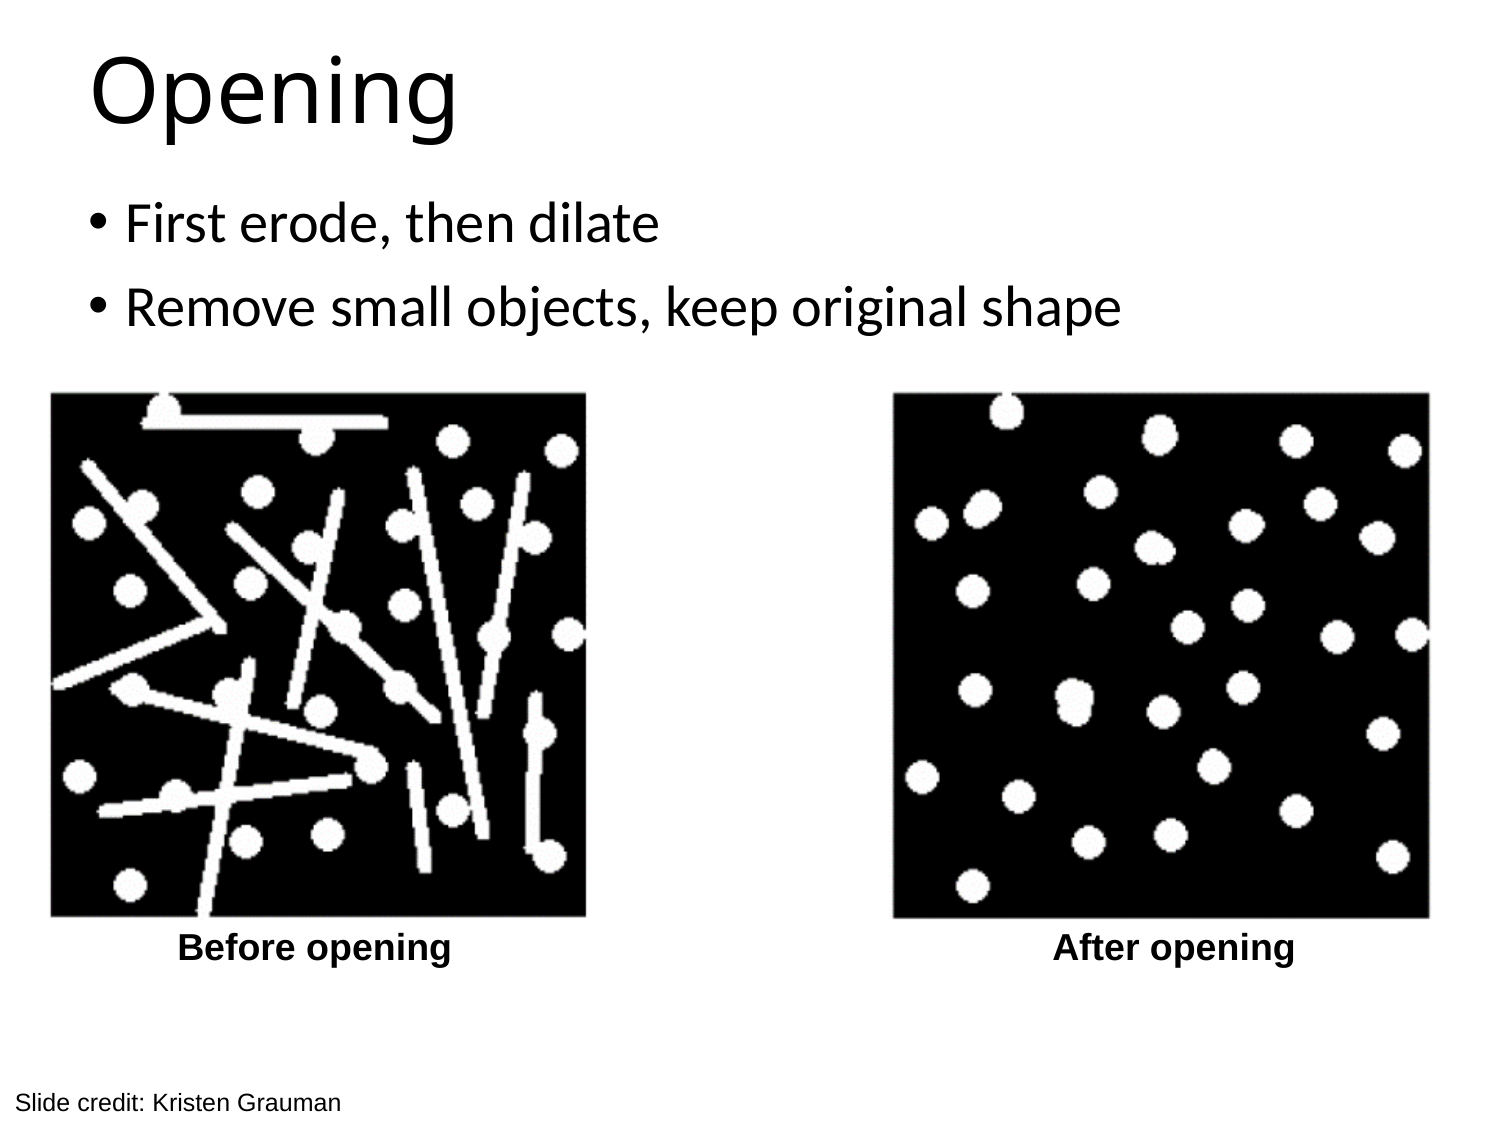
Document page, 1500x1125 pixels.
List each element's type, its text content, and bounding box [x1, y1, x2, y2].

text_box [37, 373, 1500, 976]
list First erode, then dilate Remove small objects, keep original shape [73, 185, 1424, 373]
title Opening [73, 0, 1424, 185]
text_box Slide credit: Kristen Grauman [0, 1079, 688, 1125]
